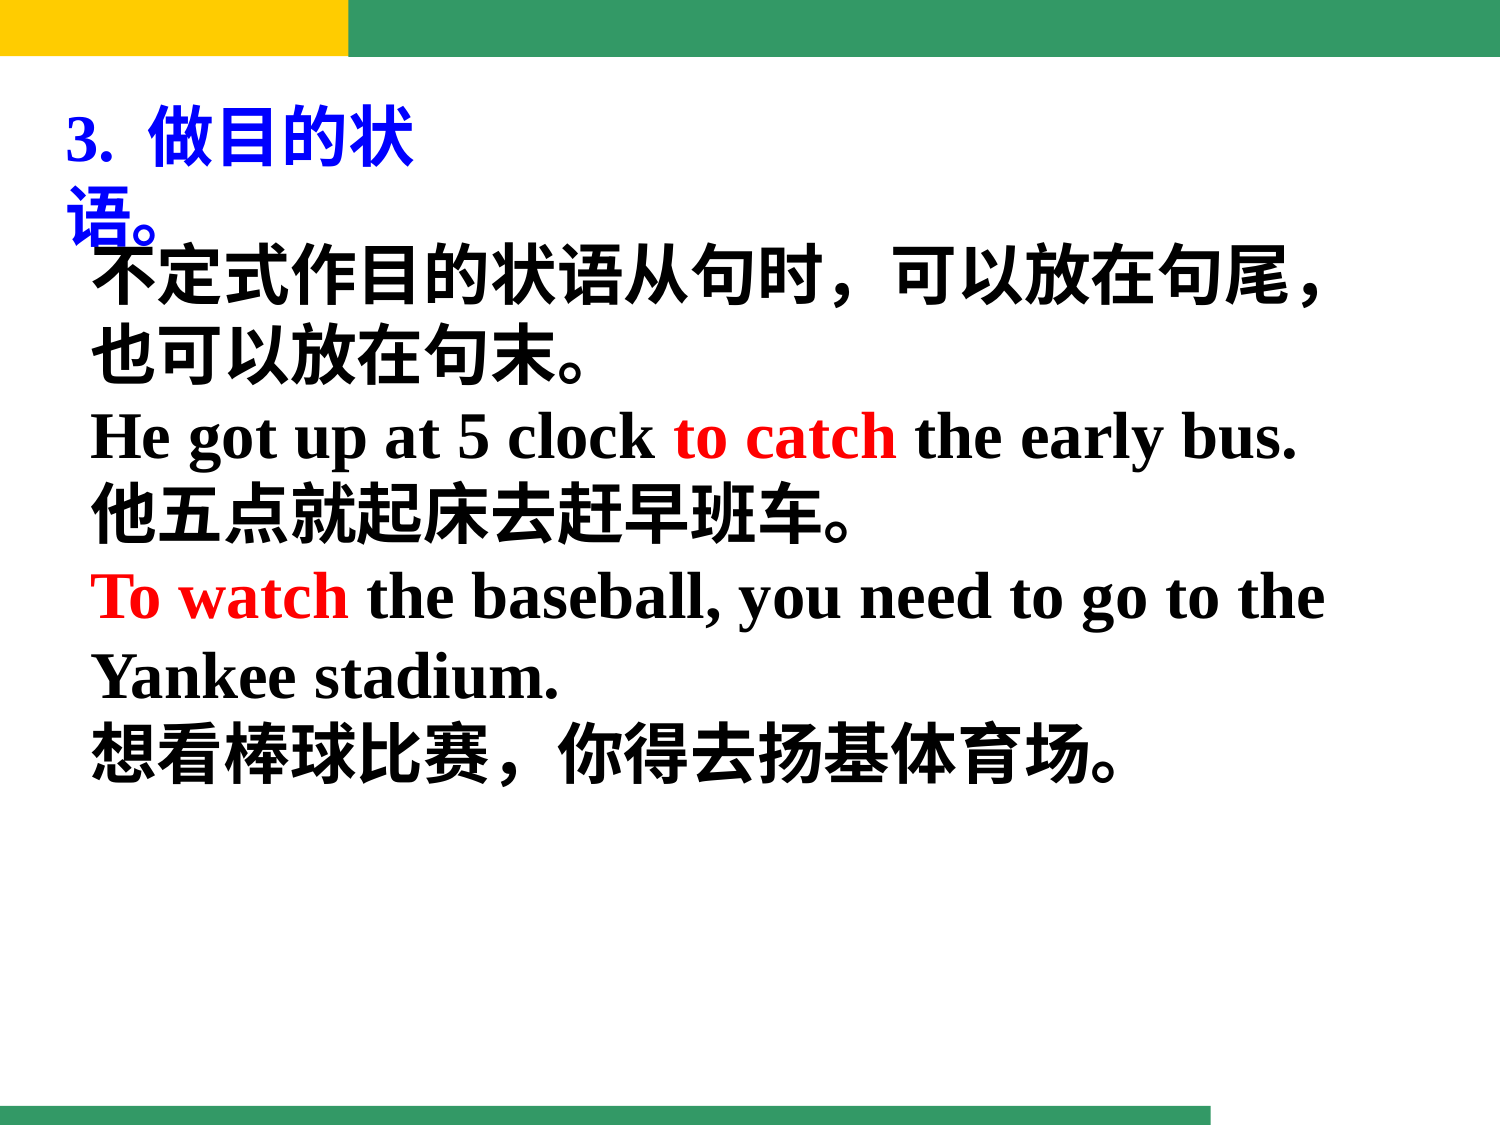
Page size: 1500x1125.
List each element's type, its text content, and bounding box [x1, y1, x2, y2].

text_box 不定式作目的状语从句时，可以放在句尾，也可以放在句末。 He got up at 5 clock to catch the early bus. 他五点就起床去赶早班车。 To watch the baseball, you need to go to the Yankee stadium. 想看棒球比赛，你得去扬基体育场。 [75, 224, 1388, 880]
text_box 3. 做目的状语。 [49, 87, 513, 263]
